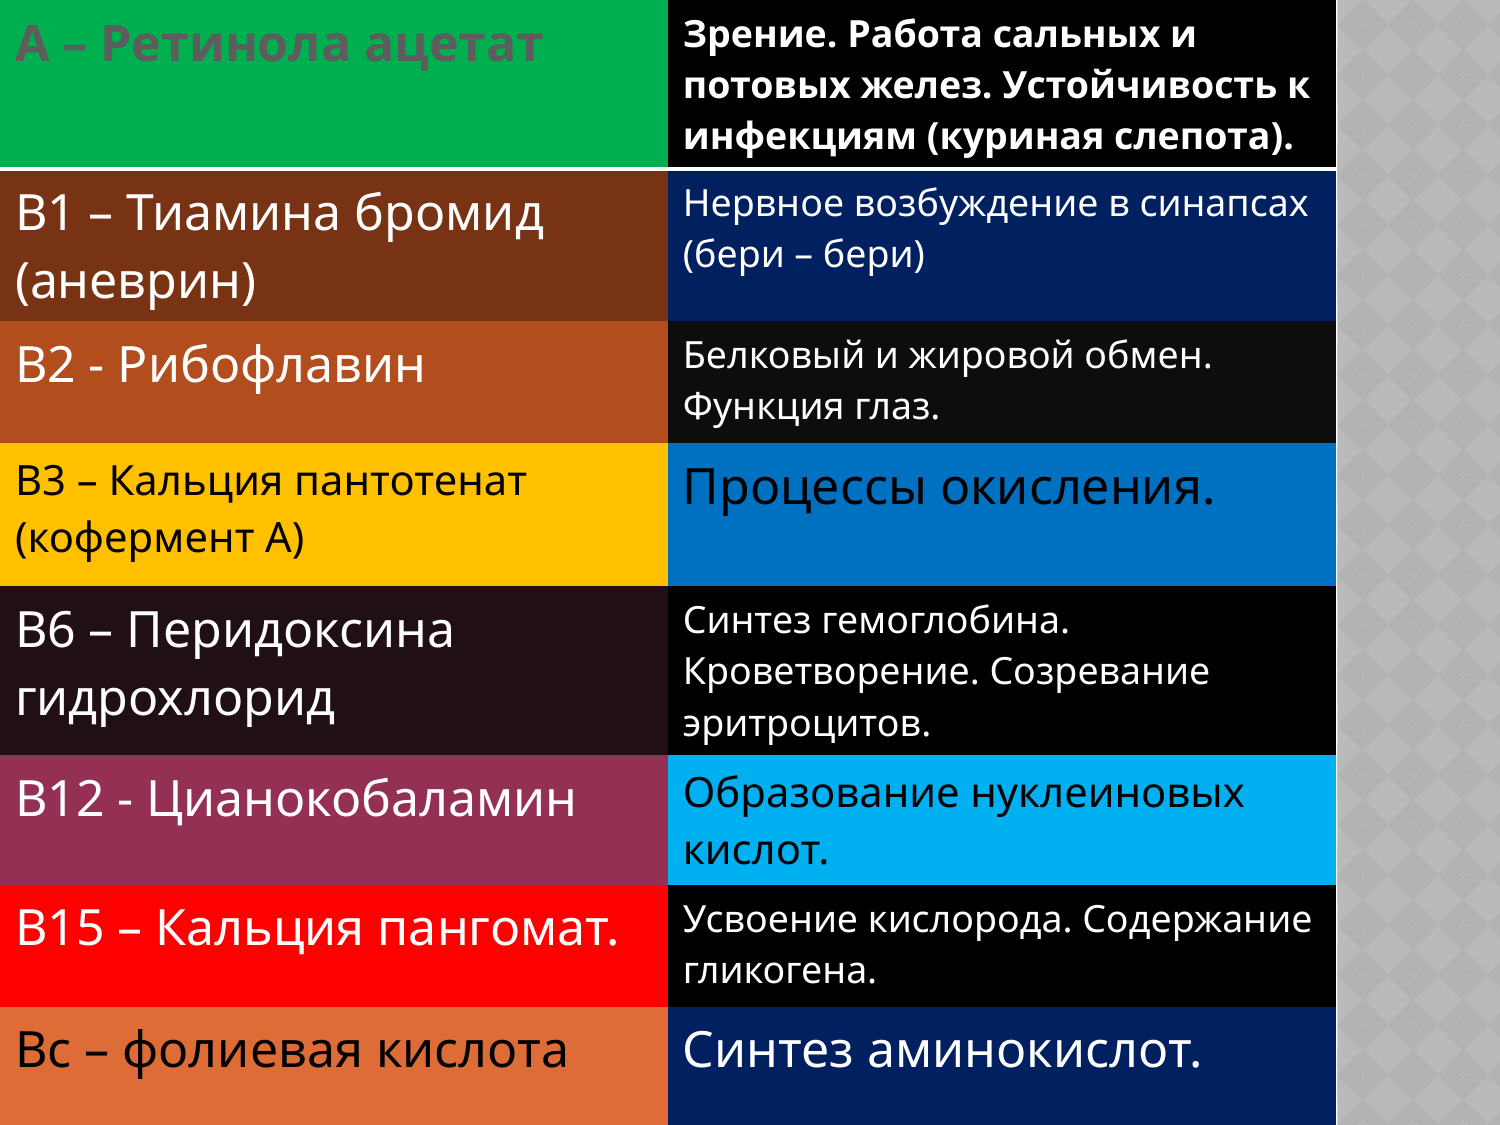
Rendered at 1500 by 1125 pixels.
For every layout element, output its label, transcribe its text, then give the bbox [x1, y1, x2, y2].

table_cell В1 – Тиамина бромид (аневрин) [0, 171, 668, 321]
table_cell Процессы окисления. [668, 443, 1336, 586]
table_cell Синтез аминокислот. [668, 1007, 1336, 1125]
table_cell Вс – фолиевая кислота [0, 1007, 668, 1125]
table_cell В3 – Кальция пантотенат (кофермент А) [0, 443, 668, 586]
table_header Зрение. Работа сальных и потовых желез. Устойчивость к инфекциям (куриная слепота). [668, 0, 1336, 167]
table_cell В12 - Цианокобаламин [0, 755, 668, 885]
table_cell В15 – Кальция пангомат. [0, 885, 668, 1007]
table_cell Образование нуклеиновых кислот. [668, 755, 1336, 885]
table_cell Синтез гемоглобина. Кроветворение. Созревание эритроцитов. [668, 586, 1336, 755]
table_header А – Ретинола ацетат [0, 0, 668, 167]
table_cell В2 - Рибофлавин [0, 321, 668, 443]
table_cell Нервное возбуждение в синапсах (бери – бери) [668, 171, 1336, 321]
table_cell Белковый и жировой обмен. Функция глаз. [668, 321, 1336, 443]
table_cell Усвоение кислорода. Содержание гликогена. [668, 885, 1336, 1007]
table_cell В6 – Перидоксина гидрохлорид [0, 586, 668, 755]
